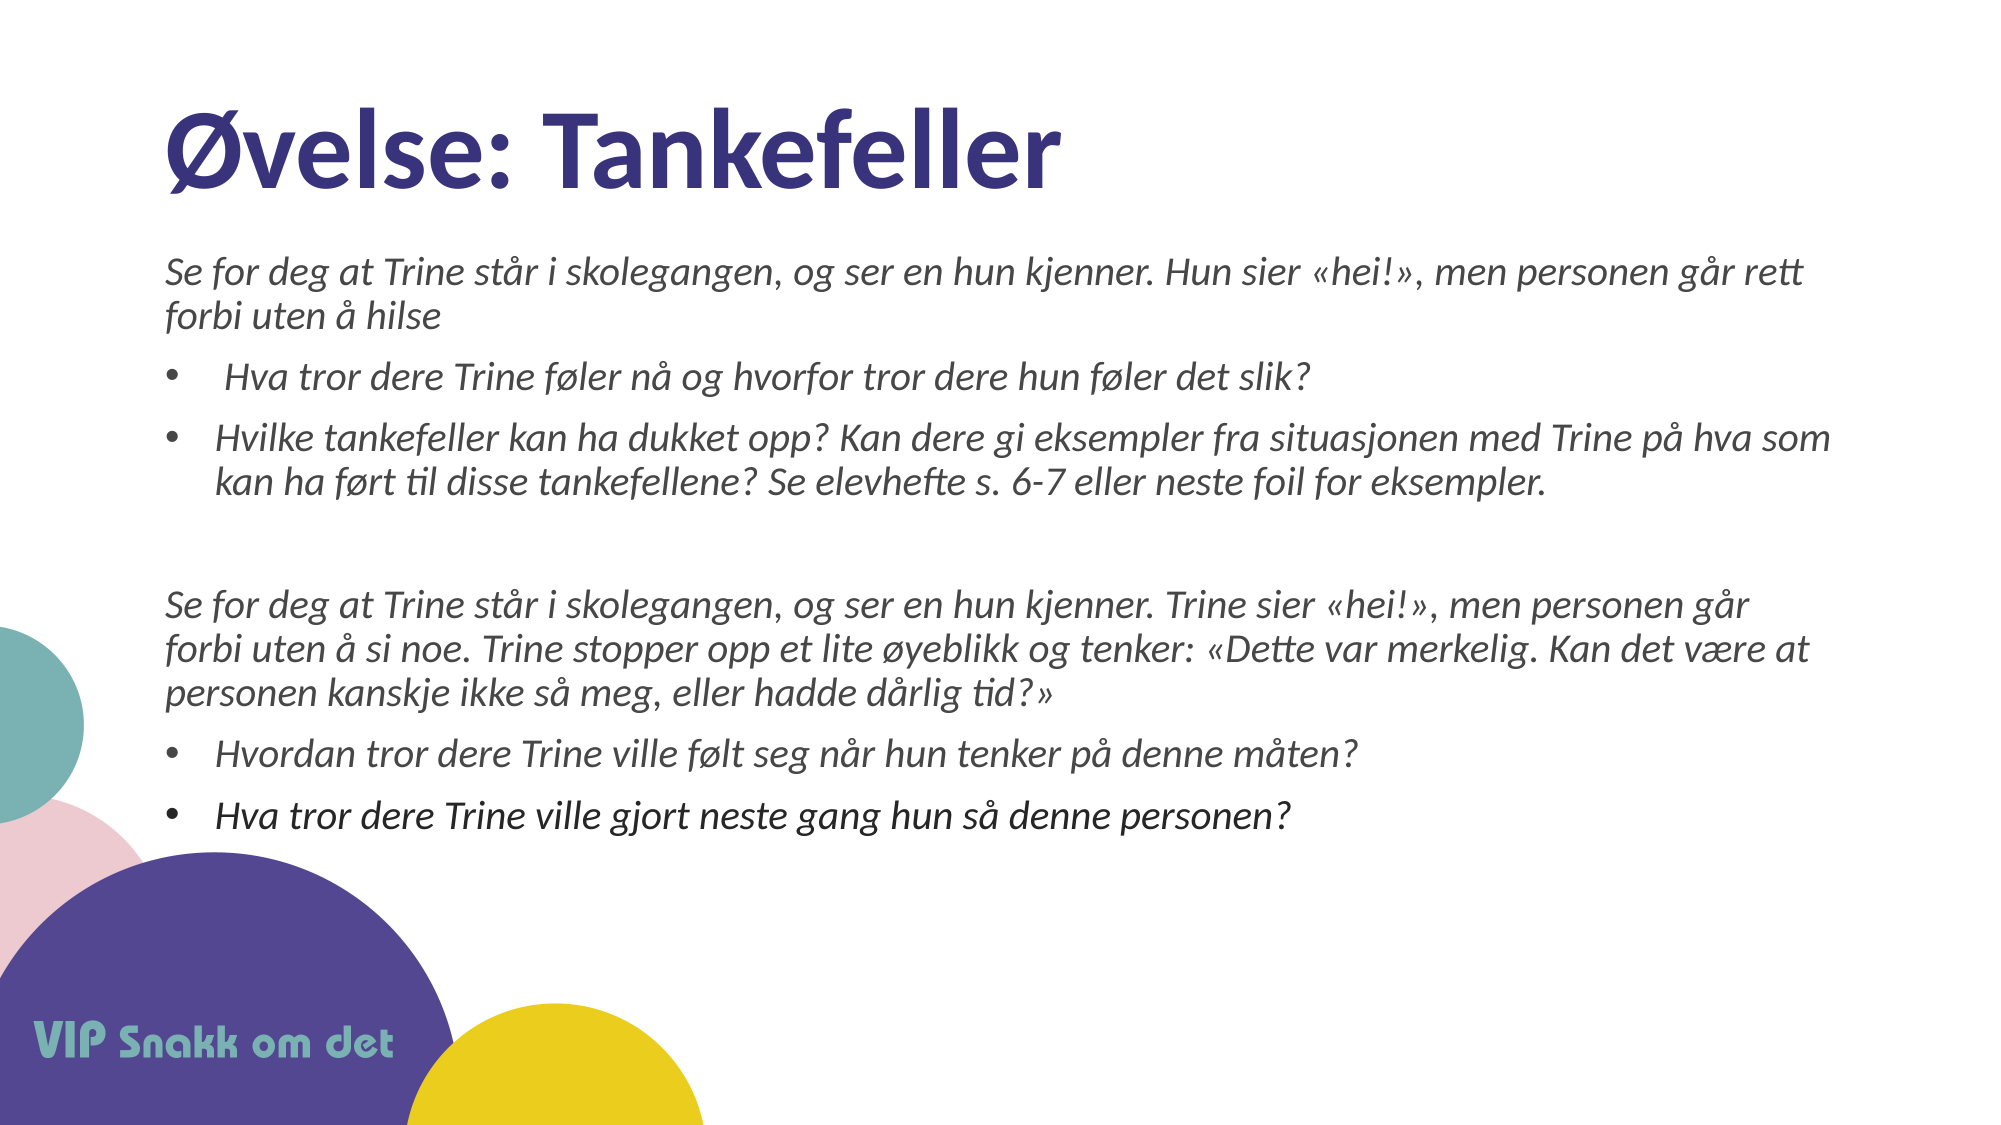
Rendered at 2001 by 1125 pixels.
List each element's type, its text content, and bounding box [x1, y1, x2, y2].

title Øvelse: Tankefeller [150, 65, 1850, 221]
subtitle Se for deg at Trine står i skolegangen, og ser en hun kjenner. Hun sier «hei!», men personen går rett forbi uten å hilse Hva tror dere Trine føler nå og hvorfor tror dere hun føler det slik? Hvilke tankefeller kan ha dukket opp? Kan dere gi eksempler fra situasjonen med Trine på hva som kan ha ført til disse tankefellene? Se elevhefte s. 6-7 eller neste foil for eksempler. Se for deg at Trine står i skolegangen, og ser en hun kjenner. Trine sier «hei!», men personen går forbi uten å si noe. Trine stopper opp et lite øyeblikk og tenker: «Dette var merkelig. Kan det være at personen kanskje ikke så meg, eller hadde dårlig tid?» Hvordan tror dere Trine ville følt seg når hun tenker på denne måten? Hva tror dere Trine ville gjort neste gang hun så denne personen? [150, 242, 1850, 847]
picture [0, 0, 2000, 1125]
